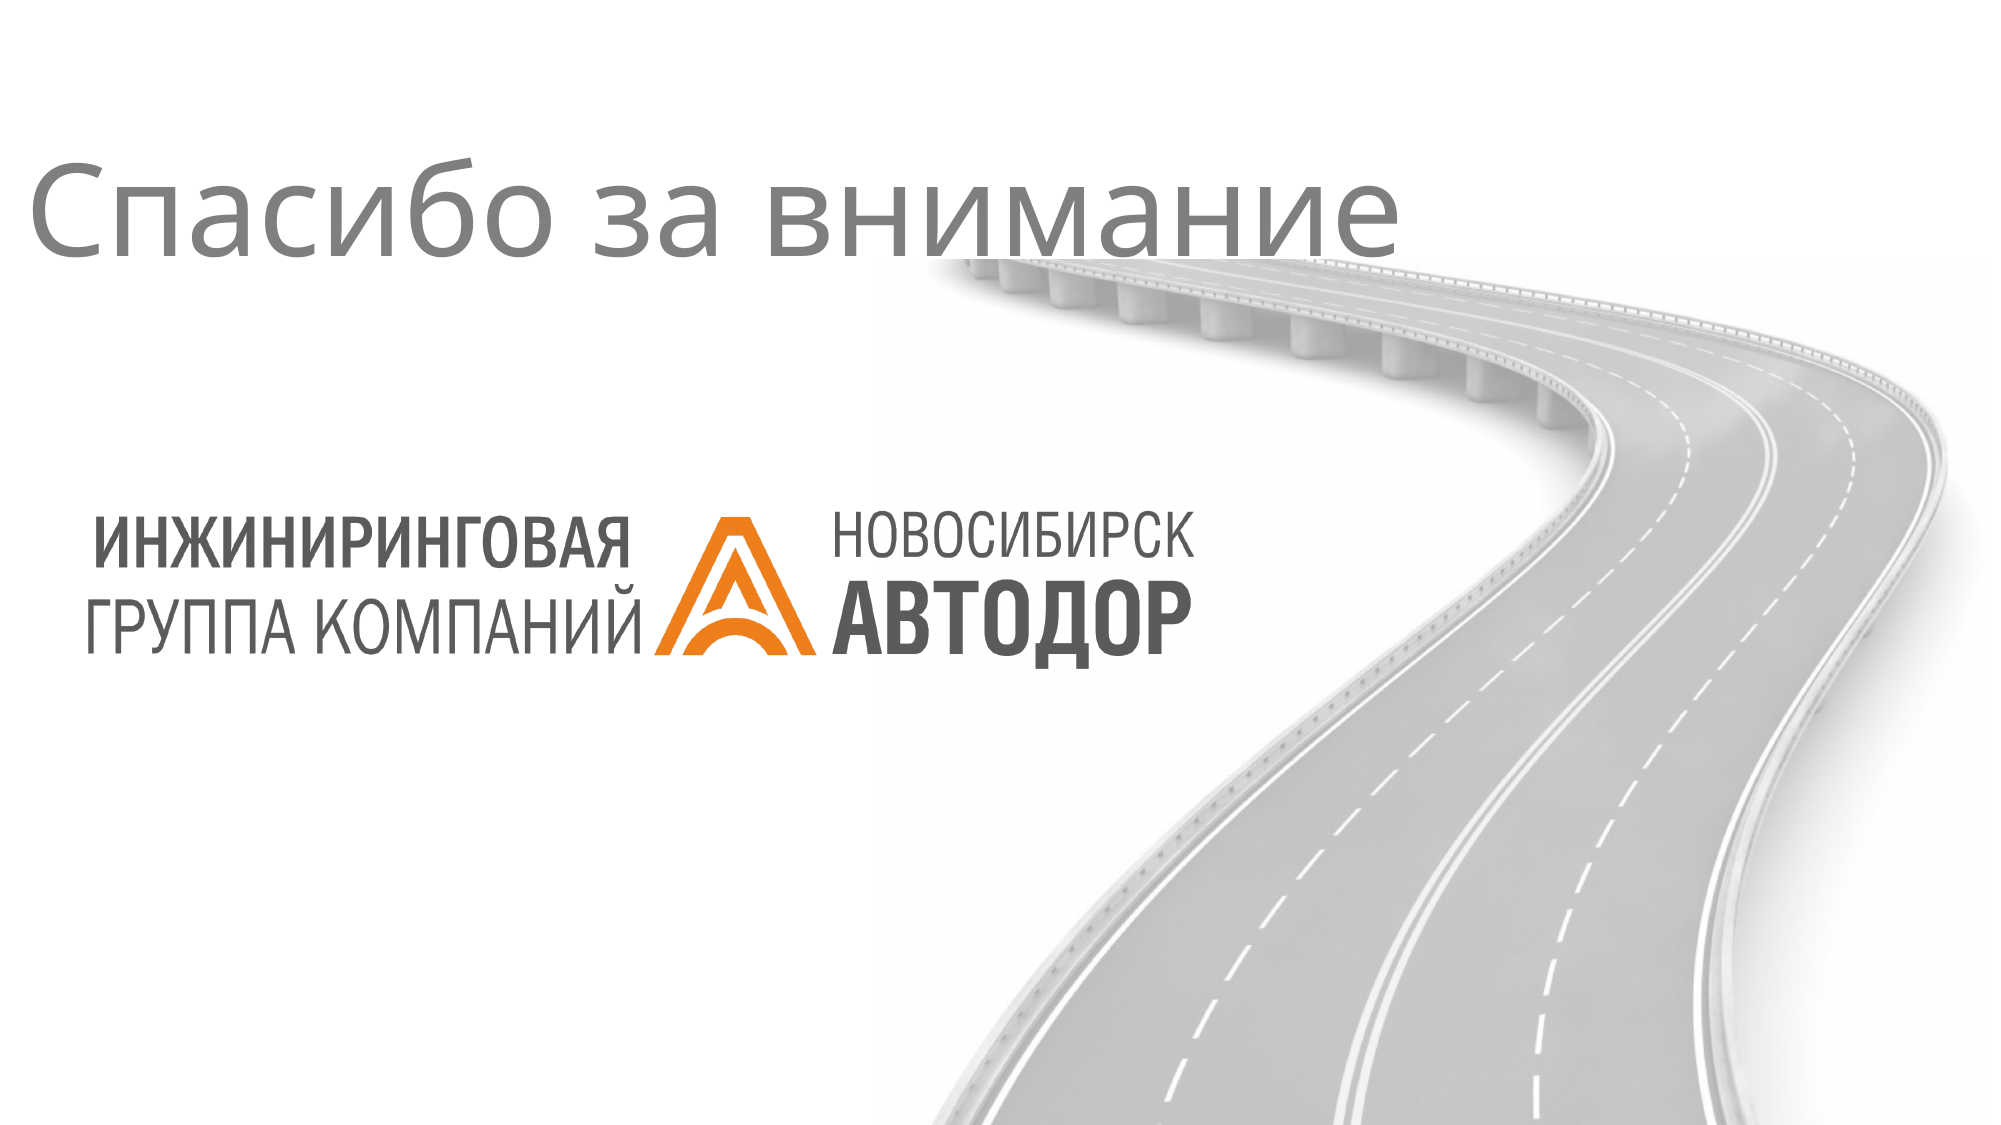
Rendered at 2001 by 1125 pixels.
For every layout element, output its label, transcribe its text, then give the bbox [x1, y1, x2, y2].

text_box Спасибо за внимание [0, 14, 1431, 294]
picture [62, 259, 1985, 1125]
